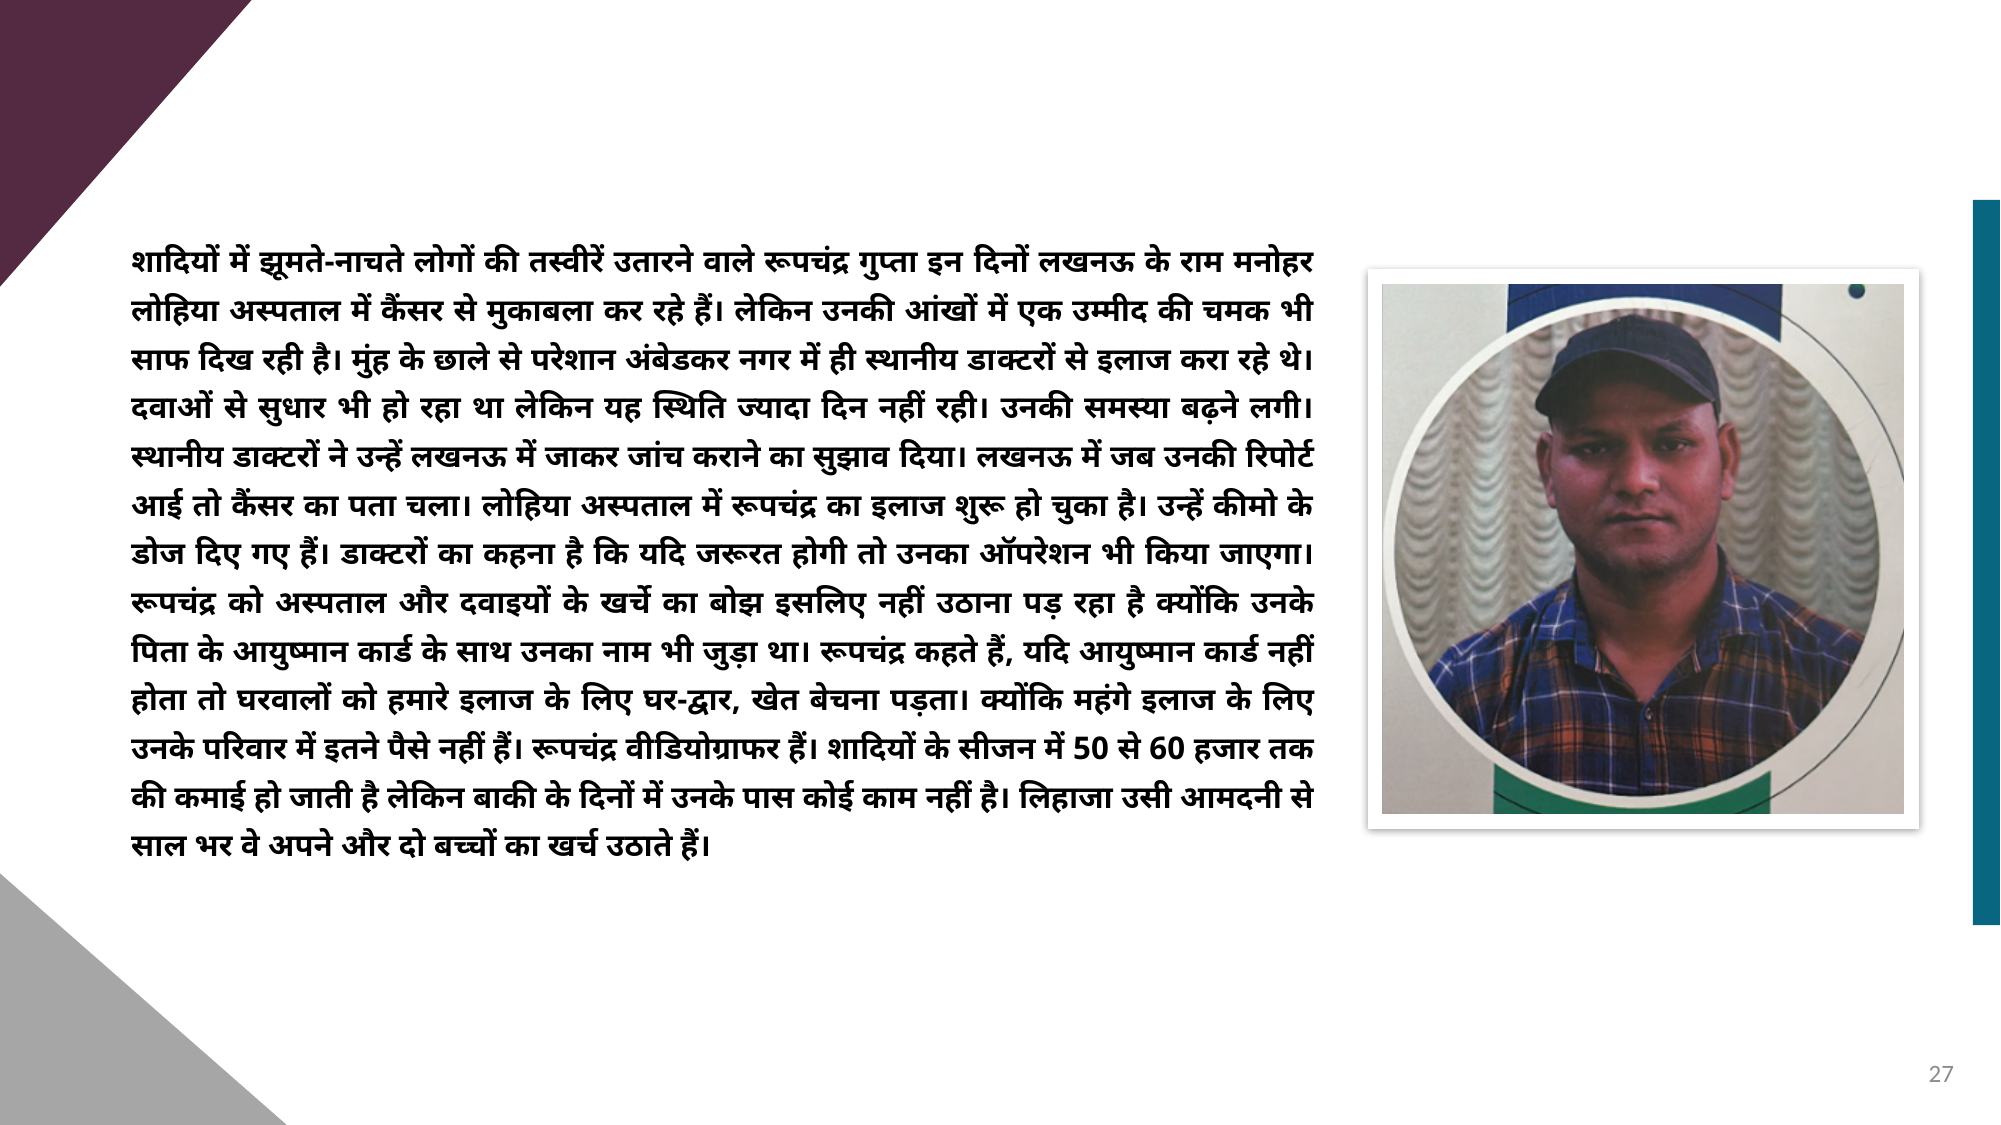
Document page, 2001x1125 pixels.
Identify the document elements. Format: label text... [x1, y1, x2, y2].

picture [1382, 283, 1905, 815]
text_box शादियों में झूमते-नाचते लोगों की तस्वीरें उतारने वाले रूपचंद्र गुप्ता इन दिनों लखनऊ के राम मनोहर लोहिया अस्पताल में कैंसर से मुकाबला कर रहे हैं। लेकिन उनकी आंखों में एक उम्मीद की चमक भी साफ दिख रही है। मुंह के छाले से परेशान अंबेडकर नगर में ही स्थानीय डाक्टरों से इलाज करा रहे थे। दवाओं से सुधार भी हो रहा था लेकिन यह स्थिति ज्यादा दिन नहीं रही। उनकी समस्या बढ़ने लगी। स्थानीय डाक्टरों ने उन्हें लखनऊ में जाकर जांच कराने का सुझाव दिया। लखनऊ में जब उनकी रिपोर्ट आई तो कैंसर का पता चला। लोहिया अस्पताल में रूपचंद्र का इलाज शुरू हो चुका है। उन्हें कीमो के डोज दिए गए हैं। डाक्टरों का कहना है कि यदि जरूरत होगी तो उनका ऑपरेशन भी किया जाएगा। रूपचंद्र को अस्पताल और दवाइयों के खर्चे का बोझ इसलिए नहीं उठाना पड़ रहा है क्योंकि उनके पिता के आयुष्मान कार्ड के साथ उनका नाम भी जुड़ा था। रूपचंद्र कहते हैं, यदि आयुष्मान कार्ड नहीं होता तो घरवालों को हमारे इलाज के लिए घर-द्वार, खेत बेचना पड़ता। क्योंकि महंगे इलाज के लिए उनके परिवार में इतने पैसे नहीं हैं। रूपचंद्र वीडियोग्राफर हैं। शादियों के सीजन में 50 से 60 हजार तक की कमाई हो जाती है लेकिन बाकी के दिनों में उनके पास कोई काम नहीं है। लिहाजा उसी आमदनी से साल भर वे अपने और दो बच्चों का खर्च उठाते हैं। [130, 230, 1314, 864]
slide_number 27 [1519, 1042, 1970, 1103]
